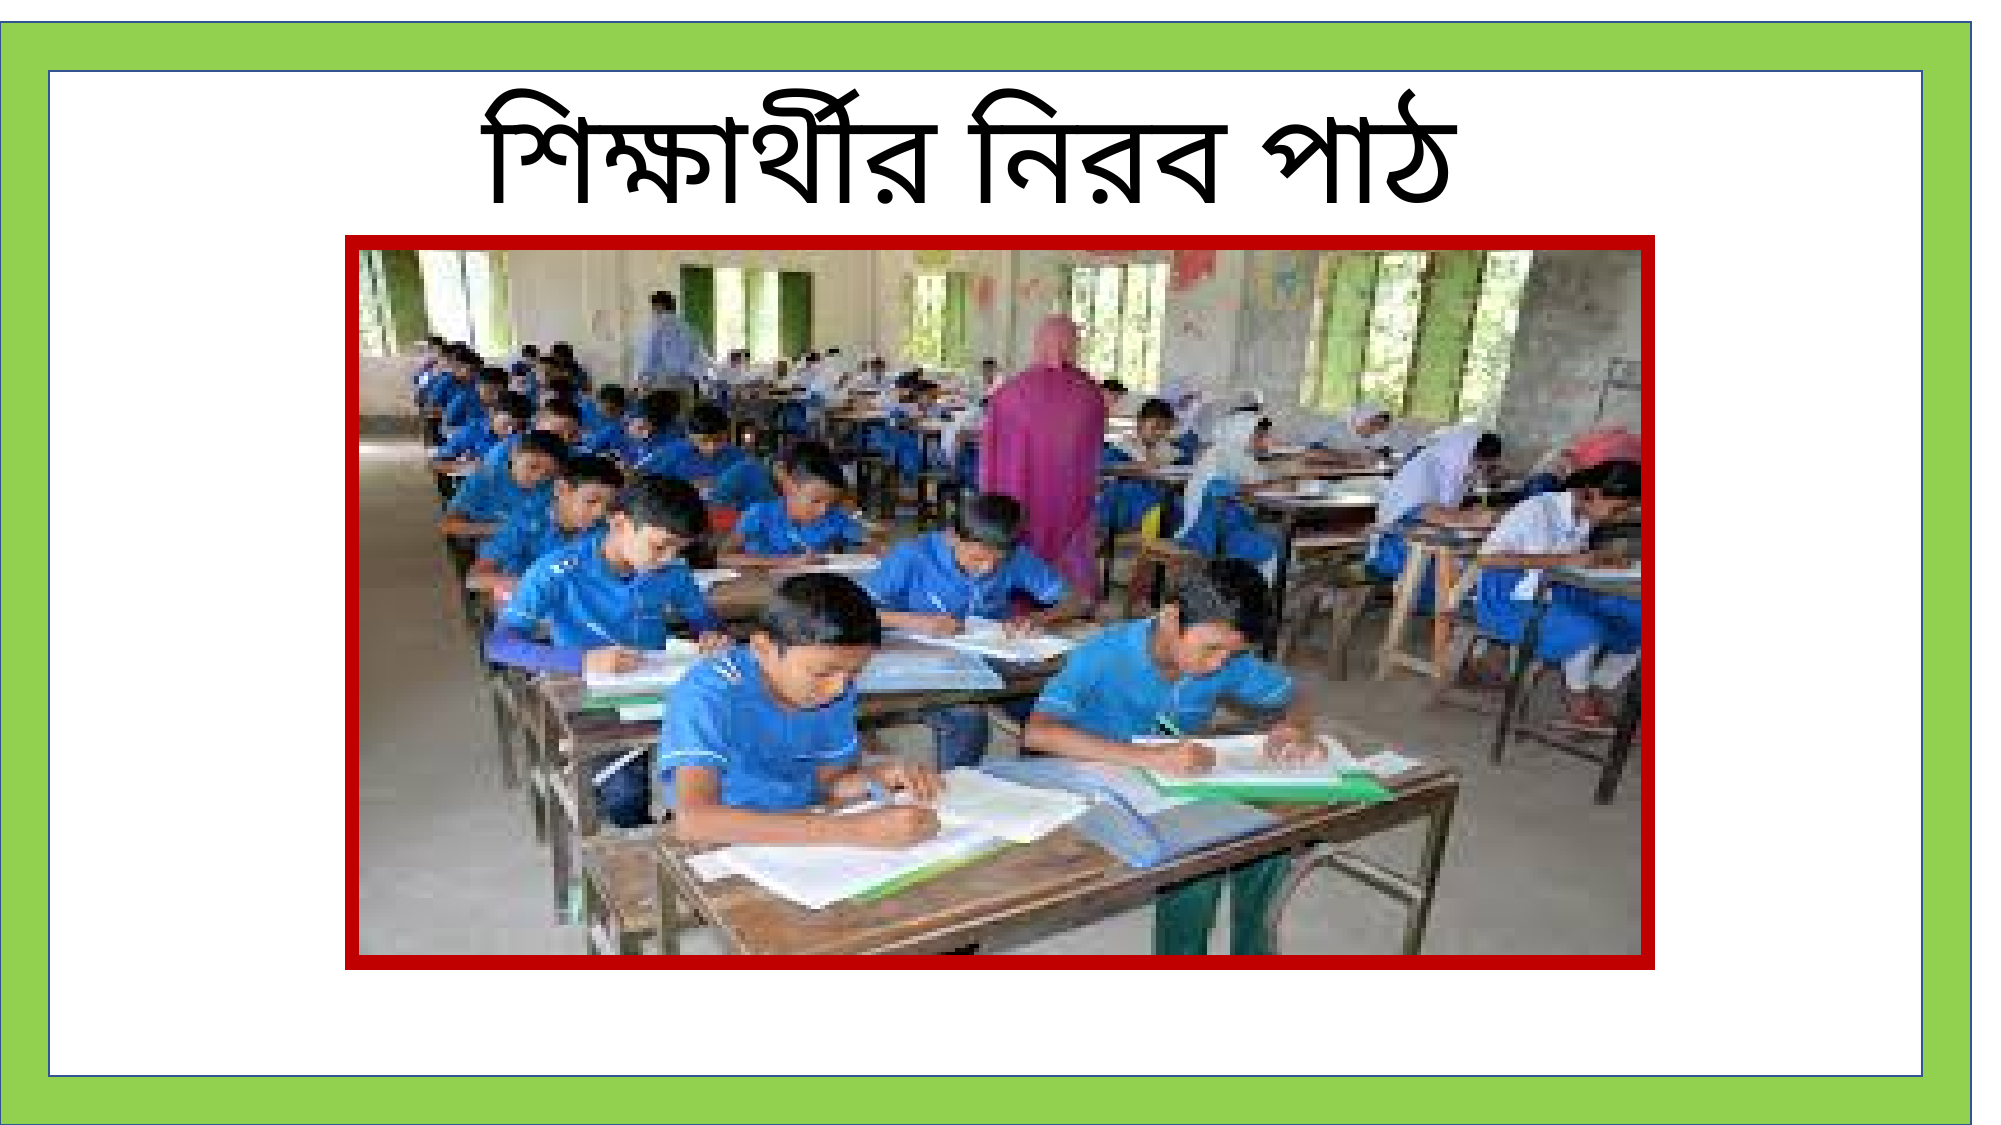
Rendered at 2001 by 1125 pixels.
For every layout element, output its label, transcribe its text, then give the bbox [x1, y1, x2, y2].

text_box [0, 21, 1972, 1125]
text_box শিক্ষার্থীর নিরব পাঠ [95, 71, 1875, 237]
picture [359, 249, 1641, 956]
